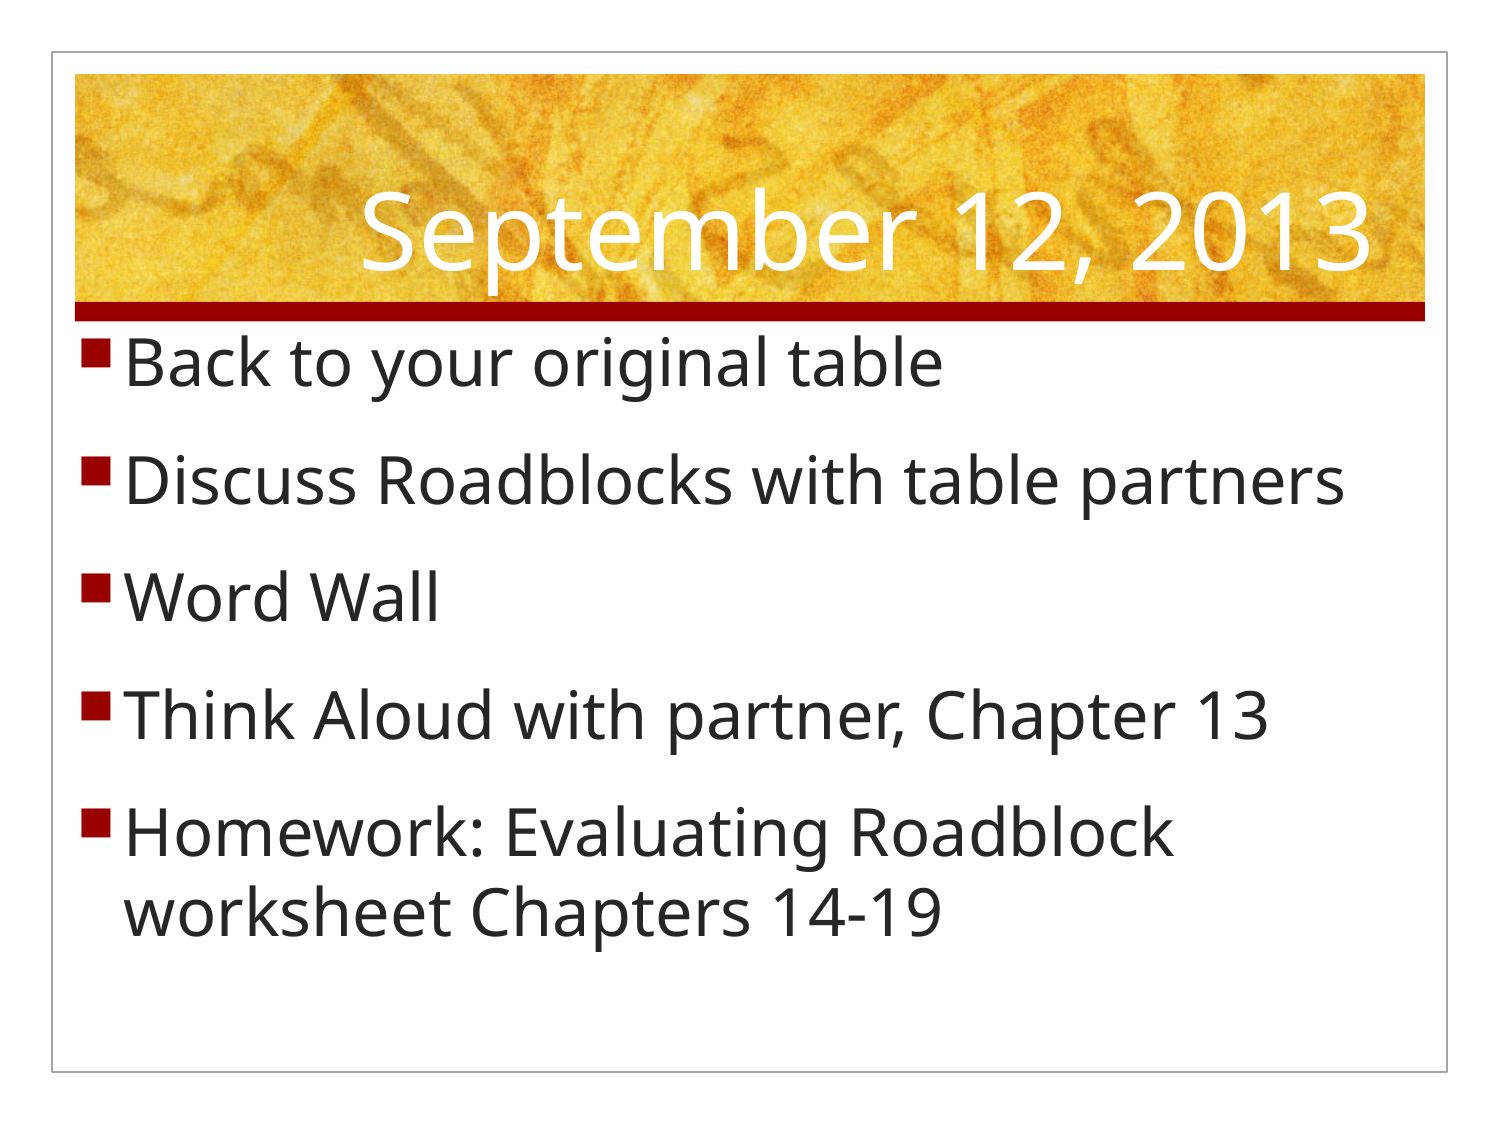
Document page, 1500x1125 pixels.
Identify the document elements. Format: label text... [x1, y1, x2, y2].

picture [75, 74, 1425, 301]
title September 12, 2013 [108, 74, 1392, 292]
list Back to your original table Discuss Roadblocks with table partners Word Wall Think Aloud with partner, Chapter 13 Homework: Evaluating Roadblock worksheet Chapters 14-19 [62, 312, 1438, 1063]
